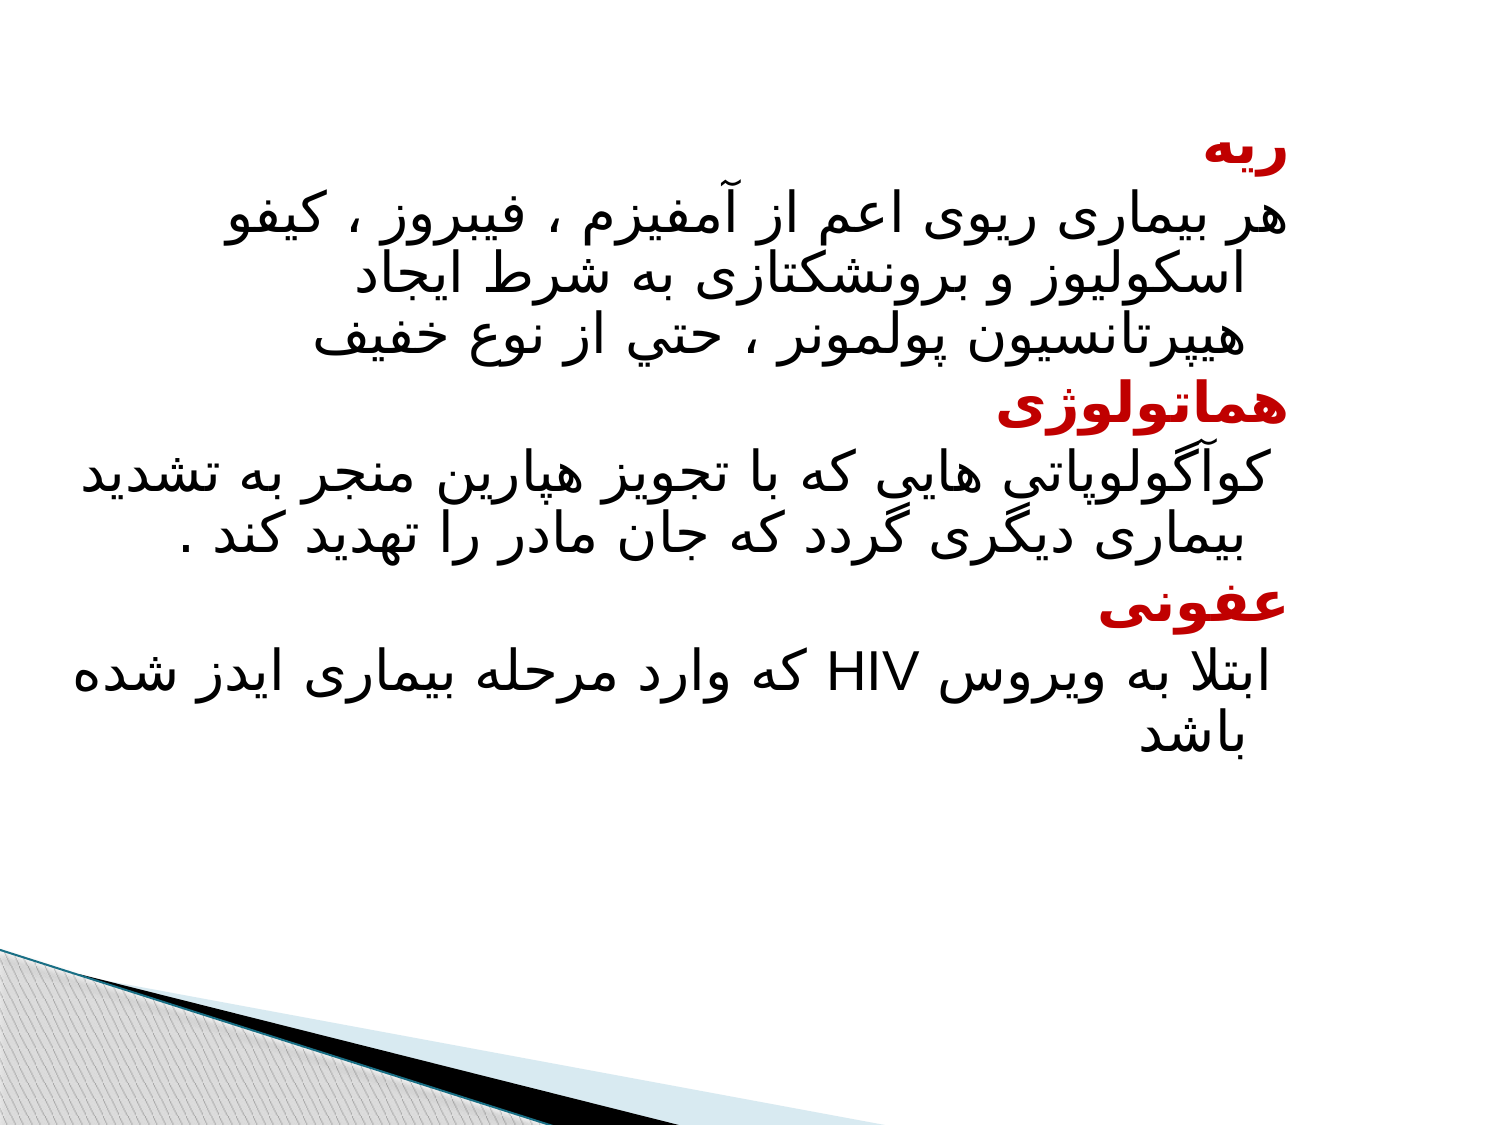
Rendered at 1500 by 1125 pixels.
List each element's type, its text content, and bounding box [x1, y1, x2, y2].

list ریه هر بيمارى ريوى اعم از آمفيزم ، فيبروز ، كيفو اسكوليوز و برونشكتازى به شرط ايجاد هيپرتانسيون پولمونر ، حتي از نوع خفيف هماتولوژى كوآگولوپاتى هايى كه با تجويز هپارين منجر به تشديد بيمارى ديگرى گردد كه جان مادر را تهديد كند . عفونى ابتلا به ويروس HIV كه وارد مرحله بيمارى ايدز شده باشد [46, 0, 1323, 954]
